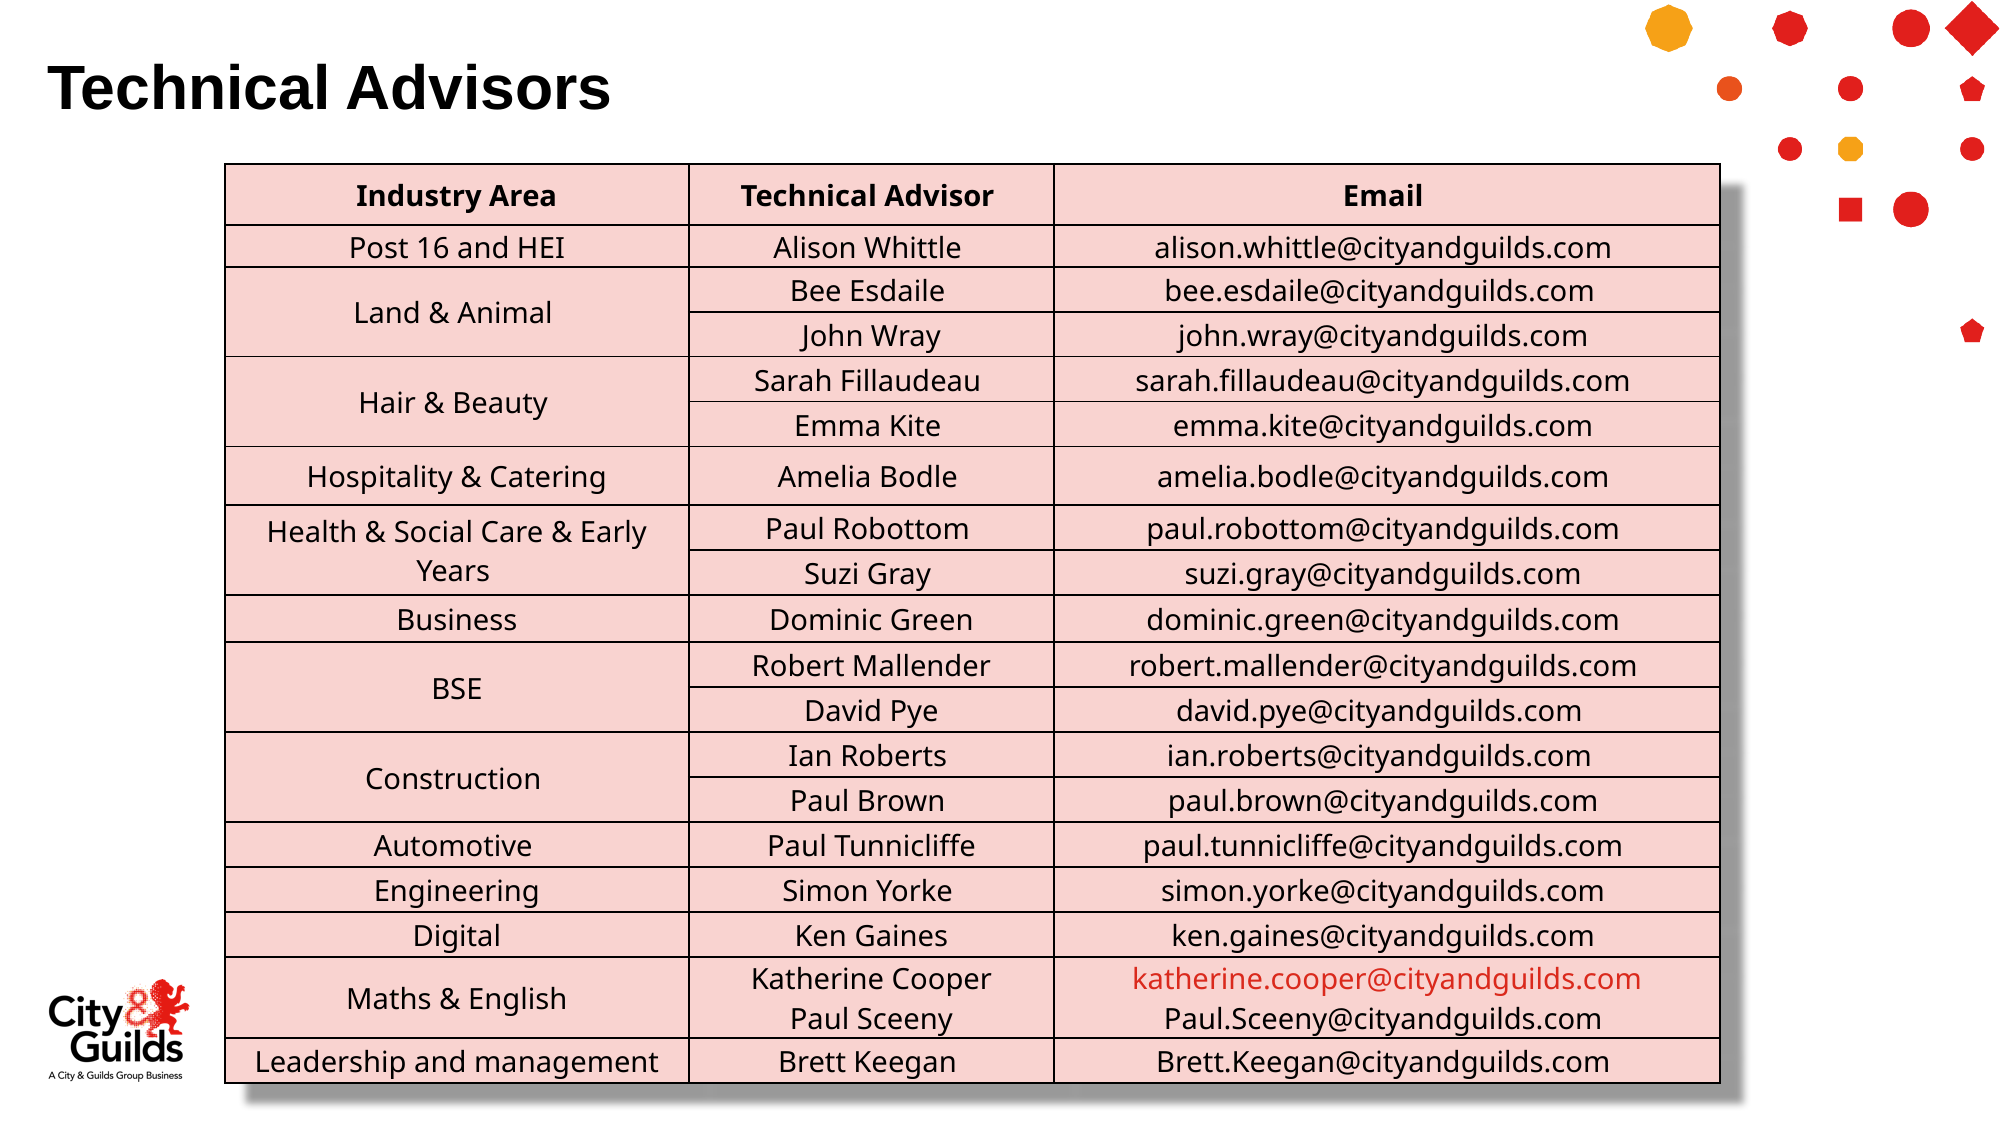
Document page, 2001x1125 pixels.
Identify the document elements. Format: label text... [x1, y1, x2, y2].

table_cell emma.kite@cityandguilds.com [1055, 402, 1719, 446]
table_cell david.pye@cityandguilds.com [1055, 688, 1719, 731]
table_header Industry Area [226, 165, 688, 224]
table_cell suzi.gray@cityandguilds.com [1055, 551, 1719, 594]
picture [1643, 0, 2000, 346]
title Technical Advisors [47, 55, 1845, 139]
table_cell simon.yorke@cityandguilds.com [1055, 868, 1719, 911]
table_cell Dominic Green [690, 596, 1053, 641]
table_cell Hospitality & Catering [226, 447, 688, 504]
table_cell Paul Robottom [690, 506, 1053, 549]
table_cell bee.esdaile@cityandguilds.com [1055, 268, 1719, 311]
table_cell katherine.cooper@cityandguilds.com Paul.Sceeny@cityandguilds.com [1055, 958, 1719, 1037]
table_cell Engineering [226, 868, 688, 911]
table_cell paul.robottom@cityandguilds.com [1055, 506, 1719, 549]
table_cell john.wray@cityandguilds.com [1055, 313, 1719, 356]
table_cell Katherine Cooper Paul Sceeny [690, 958, 1053, 1037]
table_cell Maths & English [226, 958, 688, 1037]
table_cell Bee Esdaile [690, 268, 1053, 311]
table_cell paul.tunnicliffe@cityandguilds.com [1055, 823, 1719, 866]
table_header Technical Advisor [690, 165, 1053, 224]
table_cell Alison Whittle [690, 226, 1053, 266]
table_cell Business [226, 596, 688, 641]
table_cell Digital [226, 913, 688, 956]
table_cell Automotive [226, 823, 688, 866]
table_cell Brett.Keegan@cityandguilds.com [1055, 1039, 1719, 1082]
table_cell paul.brown@cityandguilds.com [1055, 778, 1719, 821]
table_cell alison.whittle@cityandguilds.com [1055, 226, 1719, 266]
table_cell Leadership and management [226, 1039, 688, 1082]
table_cell Brett Keegan [690, 1039, 1053, 1082]
table_cell David Pye [690, 688, 1053, 731]
table_cell Robert Mallender [690, 643, 1053, 686]
table_cell BSE [226, 643, 688, 731]
table_cell ian.roberts@cityandguilds.com [1055, 733, 1719, 776]
table_cell Post 16 and HEI [226, 226, 688, 266]
table_cell Simon Yorke [690, 868, 1053, 911]
table_cell Suzi Gray [690, 551, 1053, 594]
table_header Email [1055, 165, 1719, 224]
table_cell Hair & Beauty [226, 357, 688, 446]
table_cell amelia.bodle@cityandguilds.com [1055, 447, 1719, 504]
table_cell robert.mallender@cityandguilds.com [1055, 643, 1719, 686]
table_cell Ian Roberts [690, 733, 1053, 776]
table_cell dominic.green@cityandguilds.com [1055, 596, 1719, 641]
table_cell Amelia Bodle [690, 447, 1053, 504]
table_cell ken.gaines@cityandguilds.com [1055, 913, 1719, 956]
table_cell Ken Gaines [690, 913, 1053, 956]
table_cell John Wray [690, 313, 1053, 356]
table_cell sarah.fillaudeau@cityandguilds.com [1055, 357, 1719, 401]
table_cell Emma Kite [690, 402, 1053, 446]
table_cell Construction [226, 733, 688, 821]
table_cell Paul Brown [690, 778, 1053, 821]
picture [48, 979, 190, 1082]
table_cell Paul Tunnicliffe [690, 823, 1053, 866]
table_cell Sarah Fillaudeau [690, 357, 1053, 401]
table_cell Health & Social Care & Early Years [226, 506, 688, 594]
table_cell Land & Animal [226, 268, 688, 356]
